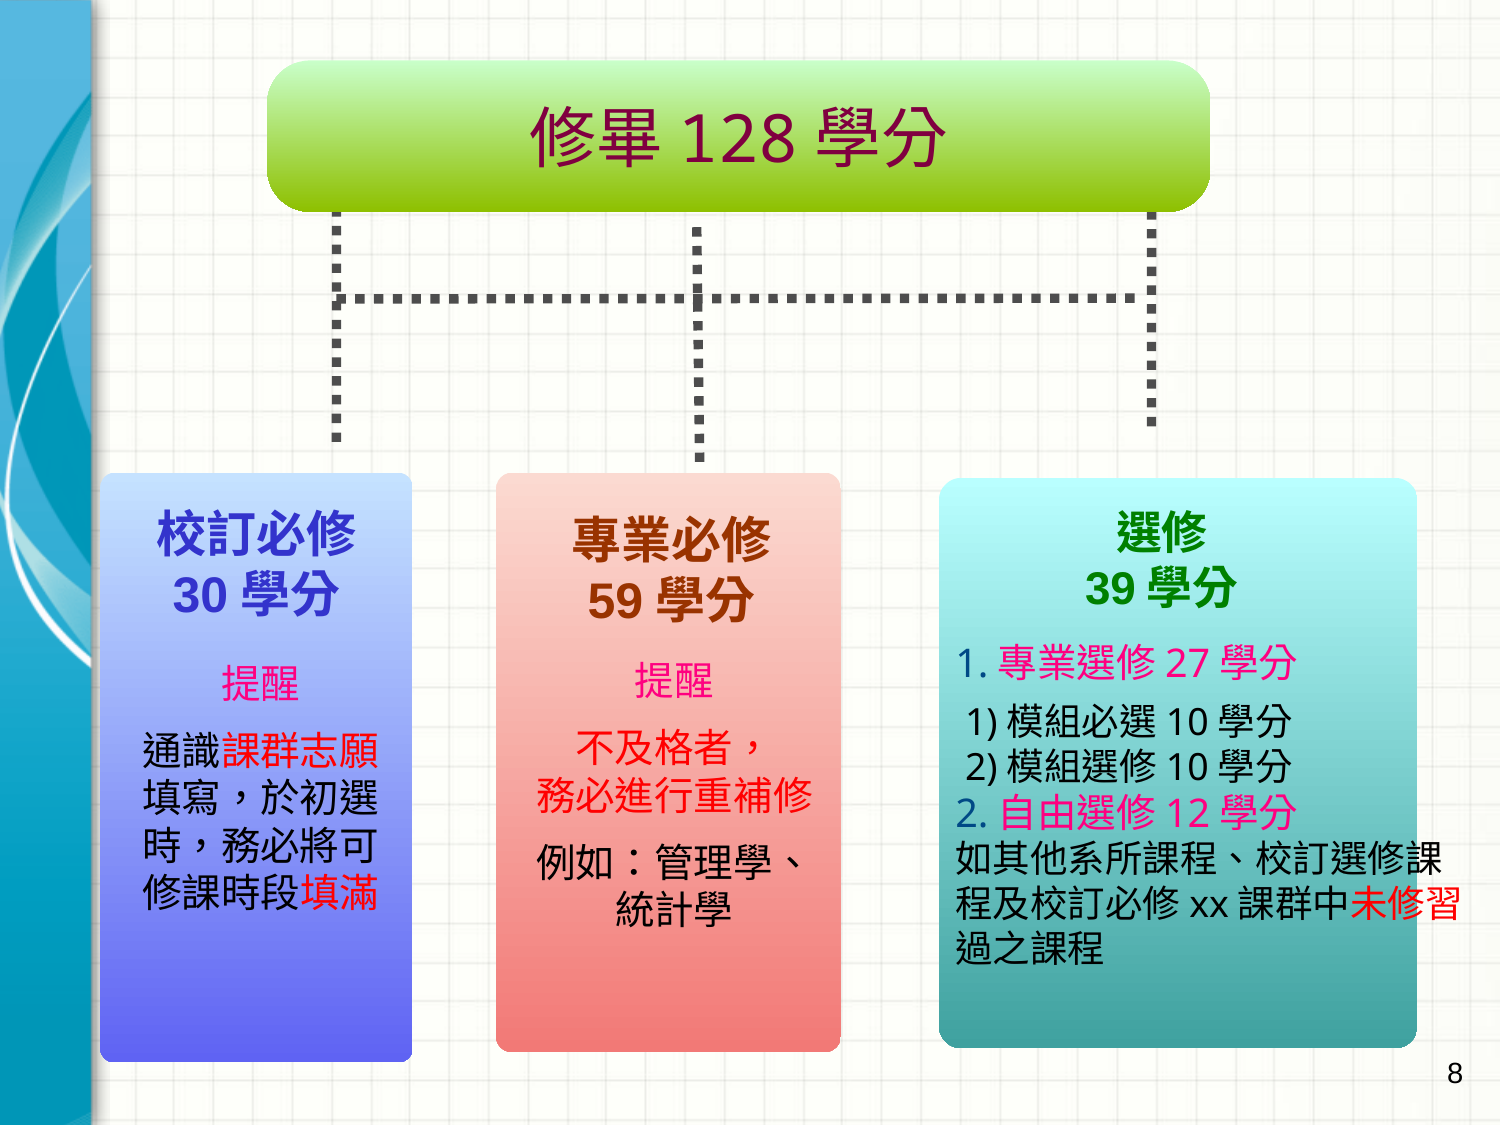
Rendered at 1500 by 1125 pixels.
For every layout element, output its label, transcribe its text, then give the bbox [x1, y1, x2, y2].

picture [0, 0, 1500, 1125]
text_box [496, 472, 841, 1053]
text_box 提醒 通識課群志願填寫，於初選時，務必將可修課時段填滿 [117, 651, 404, 924]
text_box 1.專業選修27學分 1)模組必選10學分 2)模組選修10學分 2.自由選修12學分 如其他系所課程、校訂選修課程及校訂必修xx課群中未修習過之課程 [940, 630, 1479, 978]
text_box 8 [1128, 1046, 1479, 1125]
text_box 修畢128學分 [267, 60, 1211, 212]
text_box [100, 472, 413, 1063]
text_box 選修 39學分 [1070, 496, 1254, 621]
text_box 專業必修 59學分 [556, 500, 787, 636]
text_box [938, 477, 1418, 1049]
text_box 校訂必修 30學分 [106, 495, 407, 630]
text_box 提醒 不及格者， 務必進行重補修 例如：管理學、統計學 [513, 648, 835, 941]
